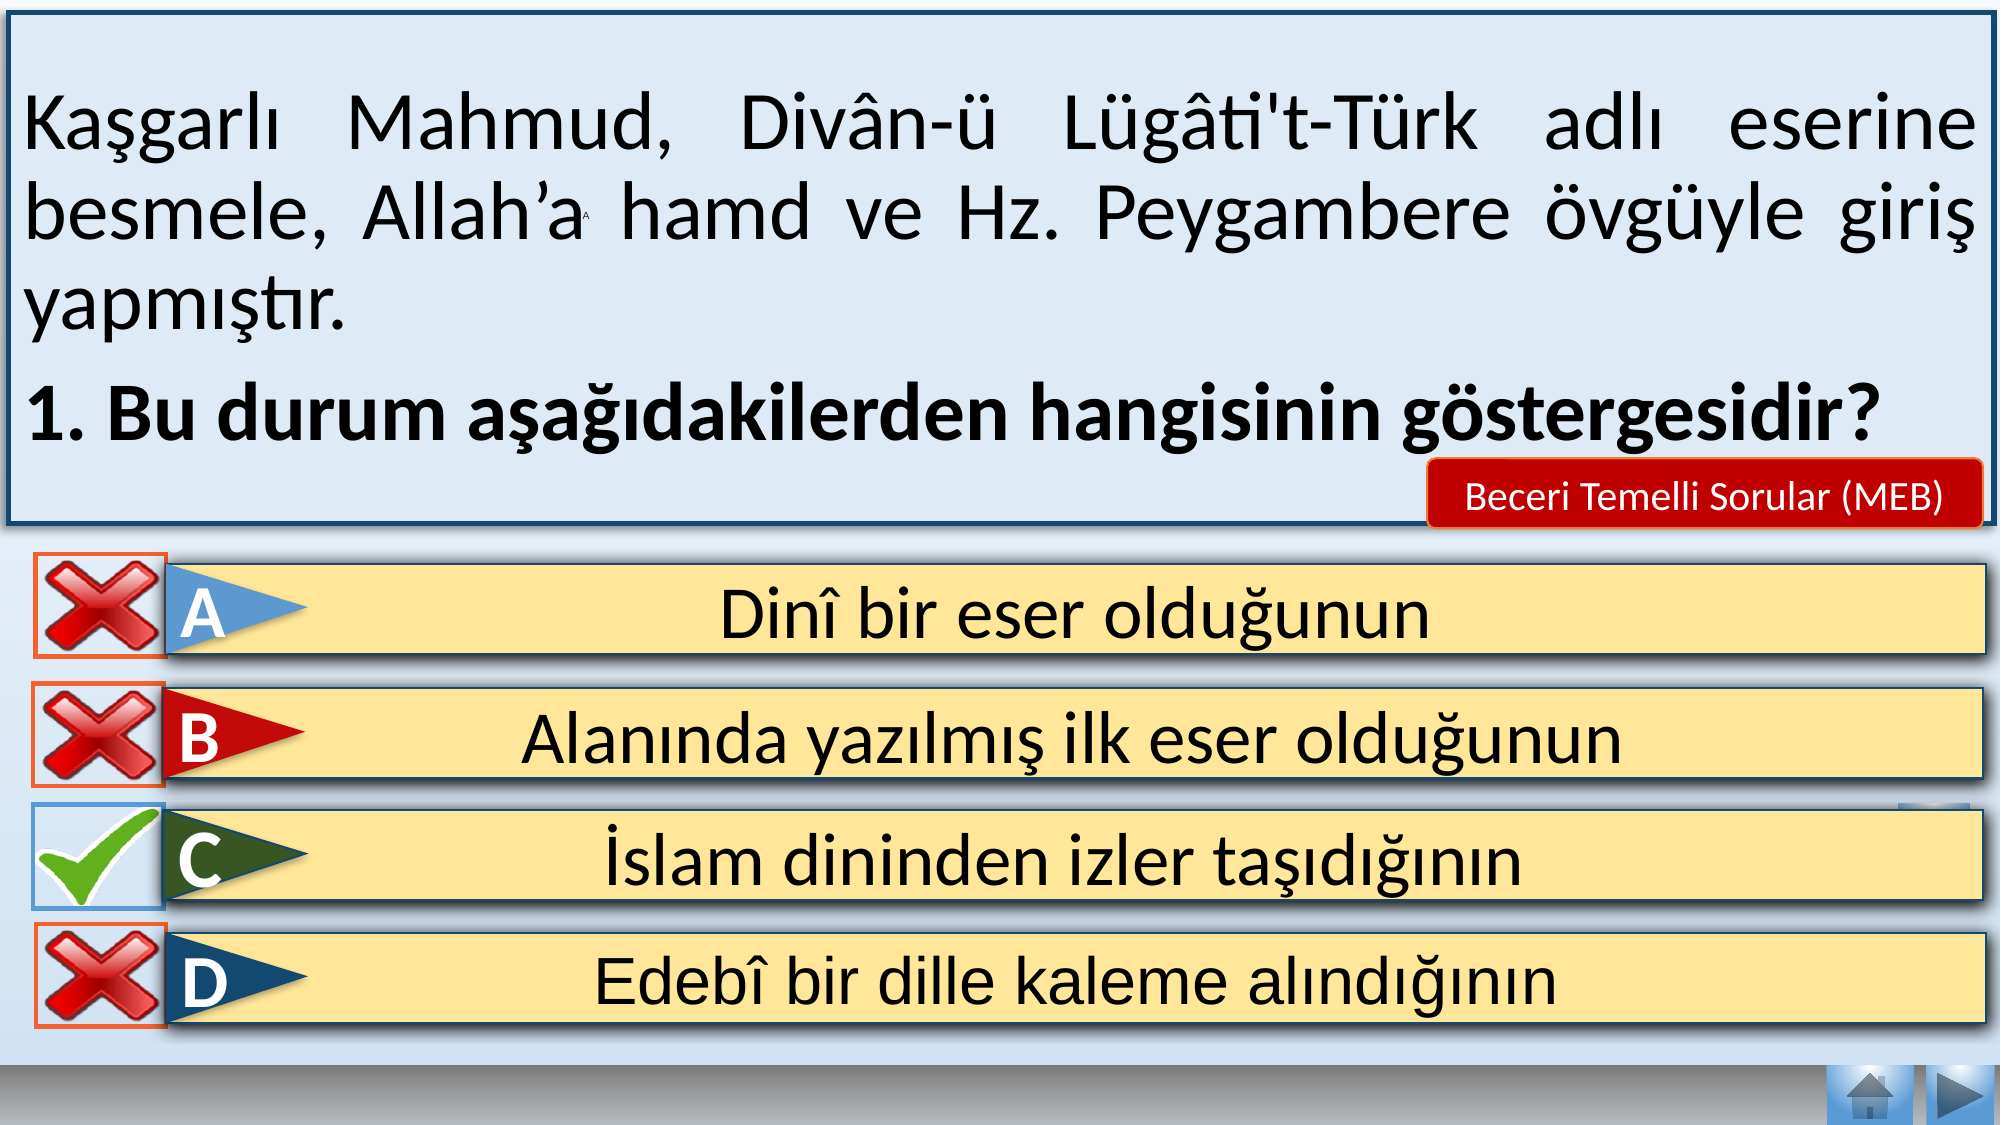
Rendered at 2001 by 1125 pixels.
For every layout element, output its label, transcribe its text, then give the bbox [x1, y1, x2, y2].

text_box [32, 804, 153, 909]
text_box [35, 553, 161, 658]
text_box Kaşgarlı Mahmud, Divân-ü Lügâti't-Türk adlı eserine besmele, Allah’a hamd ve Hz. Peygambere övgüyle giriş yapmıştır. 1. Bu durum aşağıdakilerden hangisinin göstergesidir? [8, 75, 1995, 524]
text_box [1914, 1065, 1925, 1125]
text_box [1995, 1065, 2000, 1125]
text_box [166, 932, 1986, 1024]
text_box [1826, 1065, 1914, 1125]
text_box [35, 923, 161, 1027]
text_box [1925, 1065, 1995, 1125]
text_box Beceri Temelli Sorular (MEB) [1426, 457, 1985, 530]
text_box [0, 0, 2000, 75]
text_box [0, 1065, 1826, 1125]
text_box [165, 563, 1986, 654]
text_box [163, 810, 1983, 901]
text_box A [582, 209, 600, 222]
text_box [163, 688, 1983, 779]
text_box [32, 682, 153, 787]
